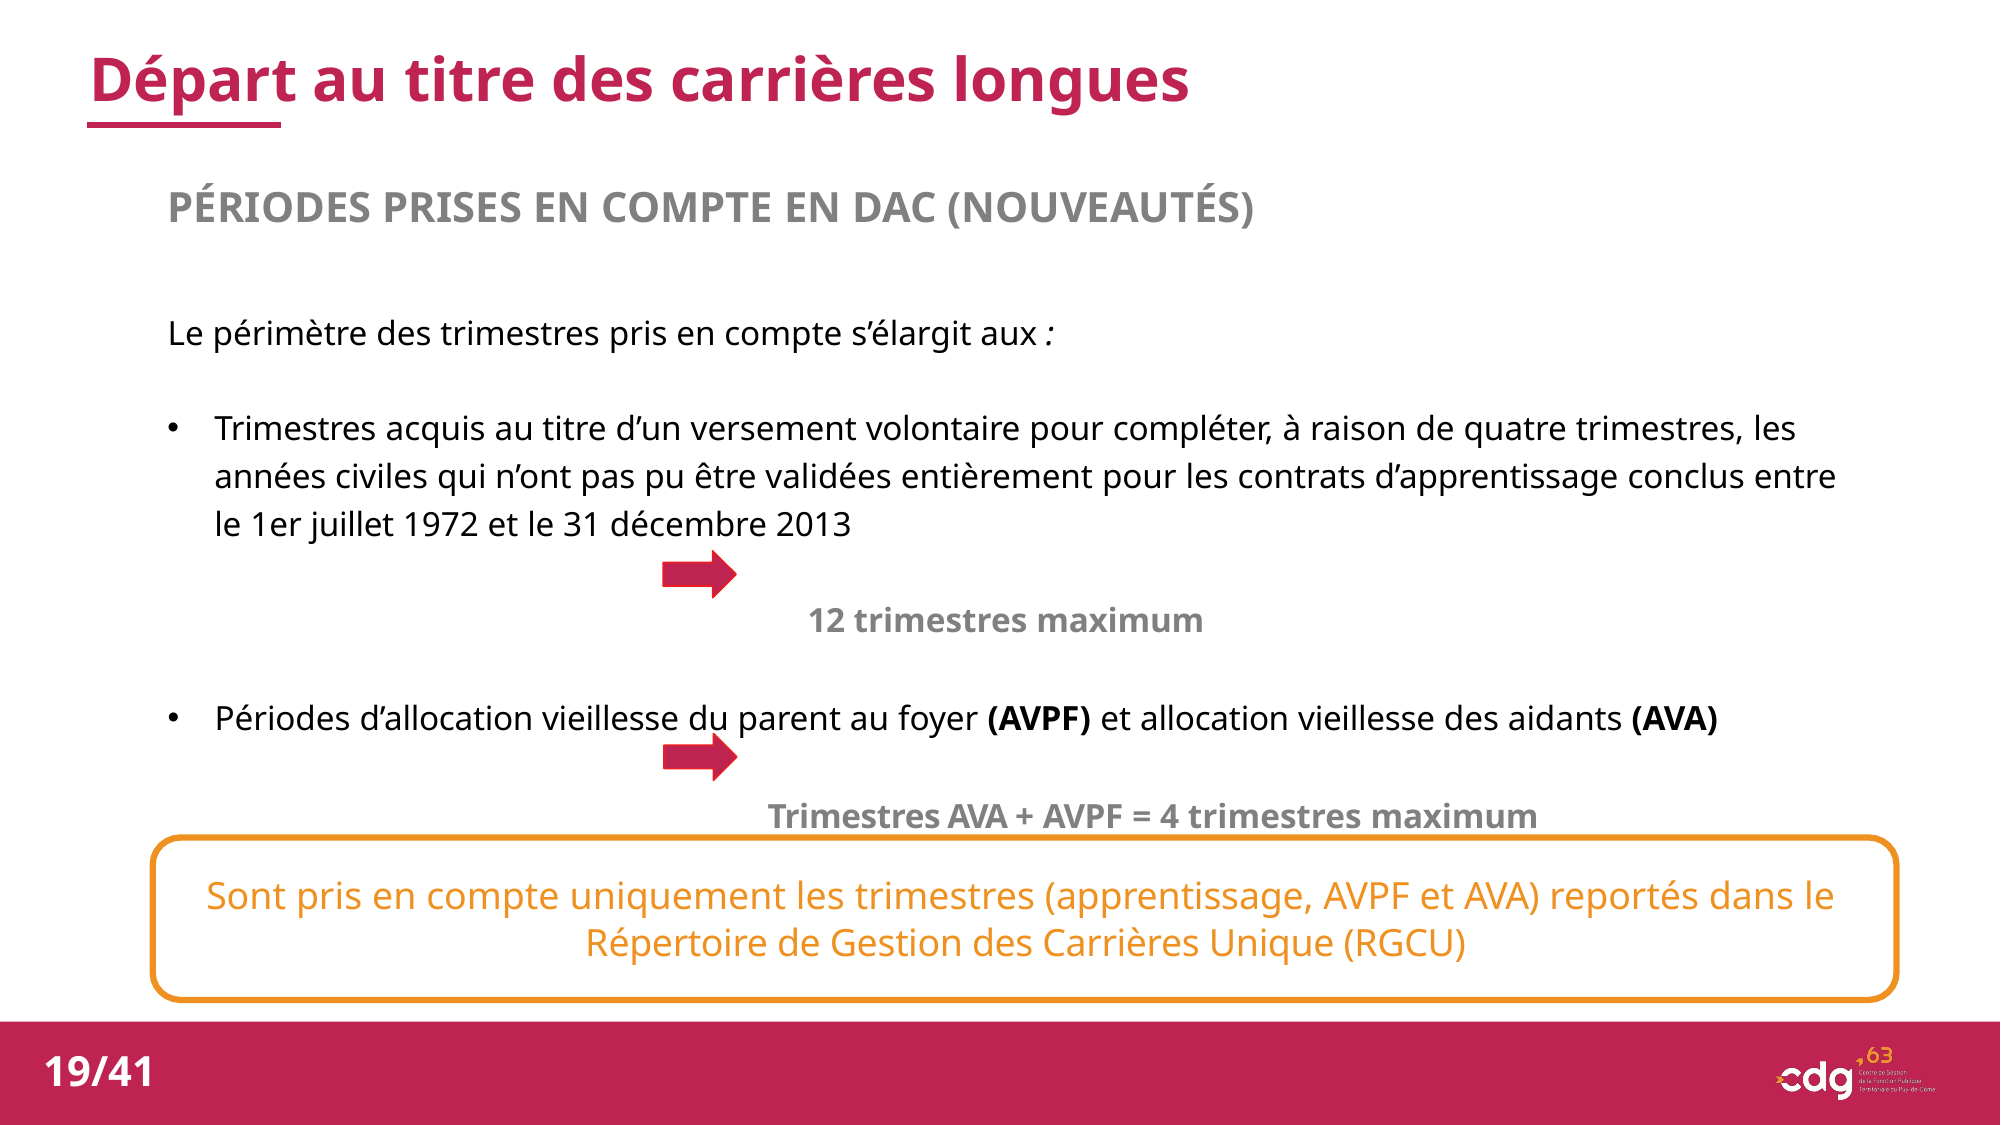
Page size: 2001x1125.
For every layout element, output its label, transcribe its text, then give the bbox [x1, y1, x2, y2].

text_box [663, 732, 738, 782]
picture [1775, 1047, 1935, 1100]
text_box [152, 837, 1897, 1000]
text_box PÉRIODES PRISES EN COMPTE EN DAC (NOUVEAUTÉS) Le périmètre des trimestres pris en compte s’élargit aux : Trimestres acquis au titre d’un versement volontaire pour compléter, à raison de quatre trimestres, les années civiles qui n’ont pas pu être validées entièrement pour les contrats d’apprentissage conclus entre le 1er juillet 1972 et le 31 décembre 2013 12 trimestres maximum Périodes d’allocation vieillesse du parent au foyer (AVPF) et allocation vieillesse des aidants (AVA) Trimestres AVA + AVPF = 4 trimestres maximum [165, 178, 1846, 836]
text_box Sont pris en compte uniquement les trimestres (apprentissage, AVPF et AVA) reportés dans le Répertoire de Gestion des Carrières Unique (RGCU) [183, 869, 1866, 964]
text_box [662, 549, 738, 599]
text_box 19/41 [24, 1037, 176, 1125]
title Départ au titre des carrières longues [87, 0, 1473, 171]
